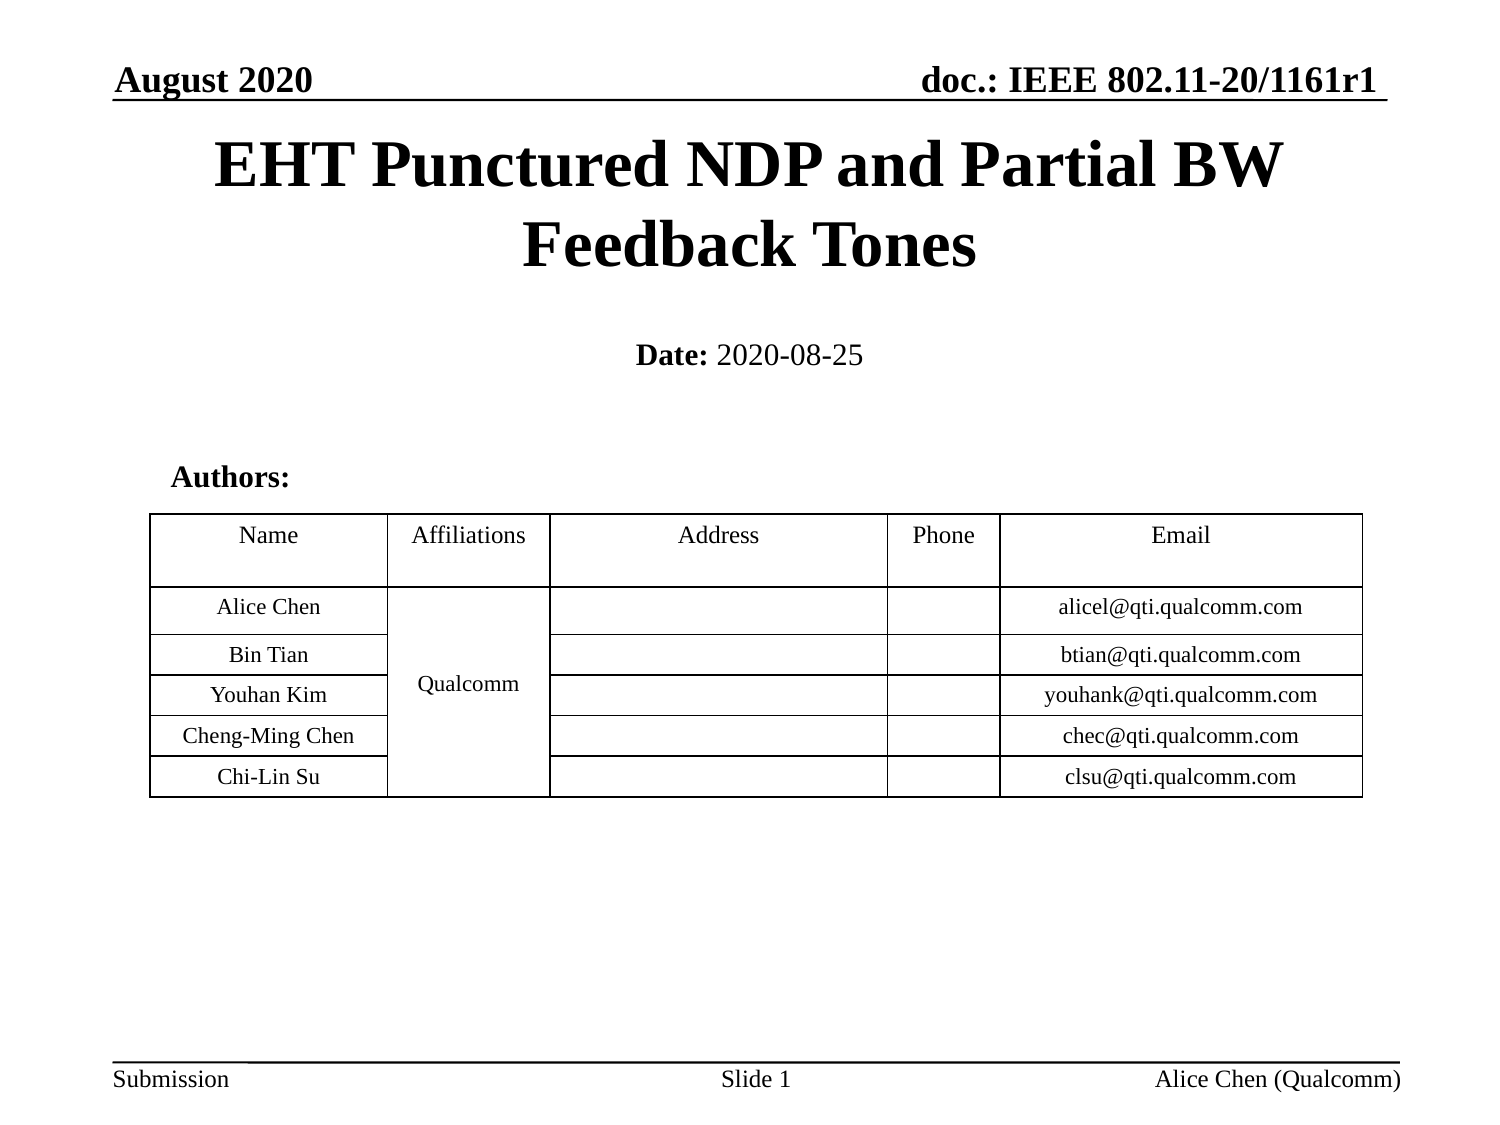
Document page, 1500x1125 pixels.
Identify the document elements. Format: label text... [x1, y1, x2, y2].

table_header Email [1001, 515, 1362, 586]
slide_number Slide 1 [712, 1061, 800, 1093]
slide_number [114, 54, 316, 101]
table_cell Youhan Kim [151, 676, 387, 715]
table_cell [888, 588, 999, 634]
table_cell Chi-Lin Su [151, 757, 387, 796]
table_cell [551, 588, 887, 634]
table_cell [551, 757, 887, 796]
text_box Authors: [159, 450, 350, 509]
table_header Name [151, 515, 387, 586]
table_cell youhank@qti.qualcomm.com [1001, 676, 1362, 715]
table_cell clsu@qti.qualcomm.com [1001, 757, 1362, 796]
table_cell Qualcomm [388, 588, 549, 796]
table_cell Bin Tian [151, 635, 387, 674]
table_header Phone [888, 515, 999, 586]
table_cell [551, 716, 887, 755]
title EHT Punctured NDP and Partial BW Feedback Tones [112, 112, 1388, 288]
table_header Affiliations [388, 515, 549, 586]
table_cell [888, 676, 999, 715]
table_cell [551, 676, 887, 715]
table_cell [551, 635, 887, 674]
table_cell [888, 635, 999, 674]
table_cell Cheng-Ming Chen [151, 716, 387, 755]
table_cell chec@qti.qualcomm.com [1001, 716, 1362, 755]
table_cell [888, 757, 999, 796]
table_cell [888, 716, 999, 755]
table_header Address [551, 515, 887, 586]
footer Alice Chen (Qualcomm) [1097, 1061, 1402, 1093]
table_cell Alice Chen [151, 588, 387, 634]
table_cell btian@qti.qualcomm.com [1001, 635, 1362, 674]
table_cell alicel@qti.qualcomm.com [1001, 588, 1362, 634]
list Date: 2020-08-25 [112, 326, 1388, 1002]
